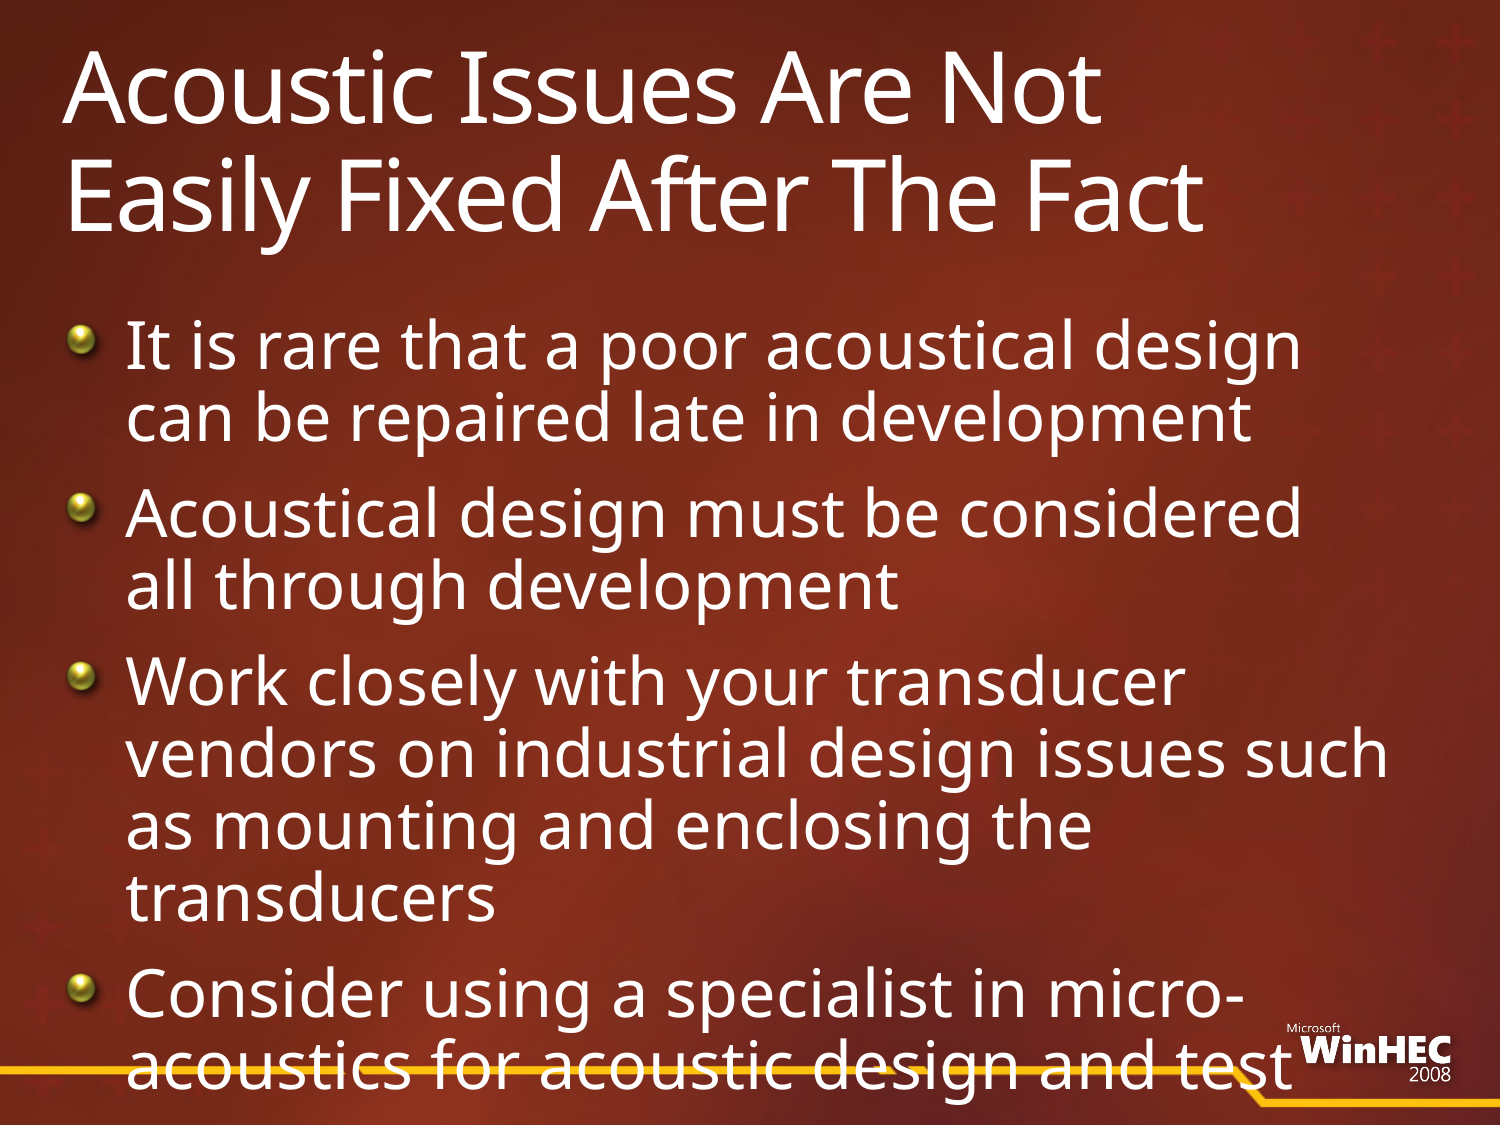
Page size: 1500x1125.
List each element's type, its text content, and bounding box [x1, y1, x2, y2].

title Acoustic Issues Are Not Easily Fixed After The Fact [62, 37, 1438, 256]
list It is rare that a poor acoustical design can be repaired late in development Acoustical design must be considered all through development Work closely with your transducer vendors on industrial design issues such as mounting and enclosing the transducers Consider using a specialist in micro-acoustics for acoustic design and test [62, 311, 1438, 1125]
picture [0, 0, 1500, 1125]
